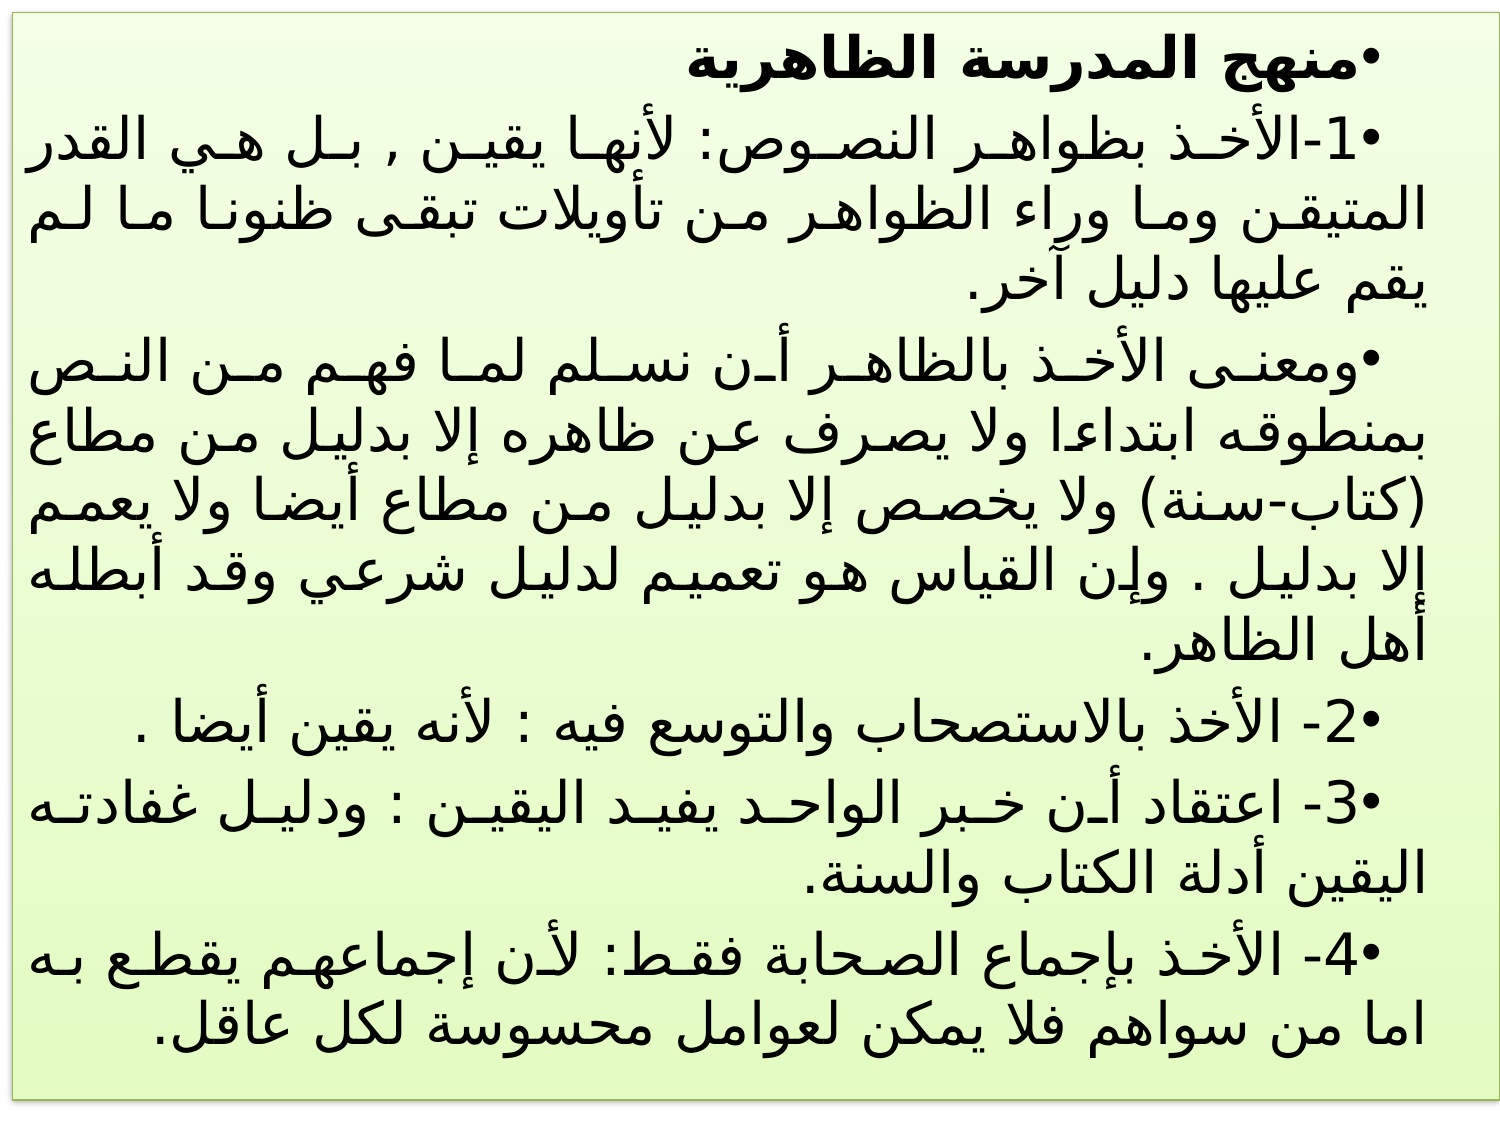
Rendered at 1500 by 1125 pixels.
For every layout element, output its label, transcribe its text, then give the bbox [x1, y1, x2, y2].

list منهج المدرسة الظاهرية 1-الأخذ بظواهر النصوص: لأنها يقين , بل هي القدر المتيقن وما وراء الظواهر من تأويلات تبقى ظنونا ما لم يقم عليها دليل آخر. ومعنى الأخذ بالظاهر أن نسلم لما فهم من النص بمنطوقه ابتداءا ولا يصرف عن ظاهره إلا بدليل من مطاع (كتاب-سنة) ولا يخصص إلا بدليل من مطاع أيضا ولا يعمم إلا بدليل . وإن القياس هو تعميم لدليل شرعي وقد أبطله أهل الظاهر. 2- الأخذ بالاستصحاب والتوسع فيه : لأنه يقين أيضا . 3- اعتقاد أن خبر الواحد يفيد اليقين : ودليل غفادته اليقين أدلة الكتاب والسنة. 4- الأخذ بإجماع الصحابة فقط: لأن إجماعهم يقطع به اما من سواهم فلا يمكن لعوامل محسوسة لكل عاقل. [12, 12, 1500, 1101]
